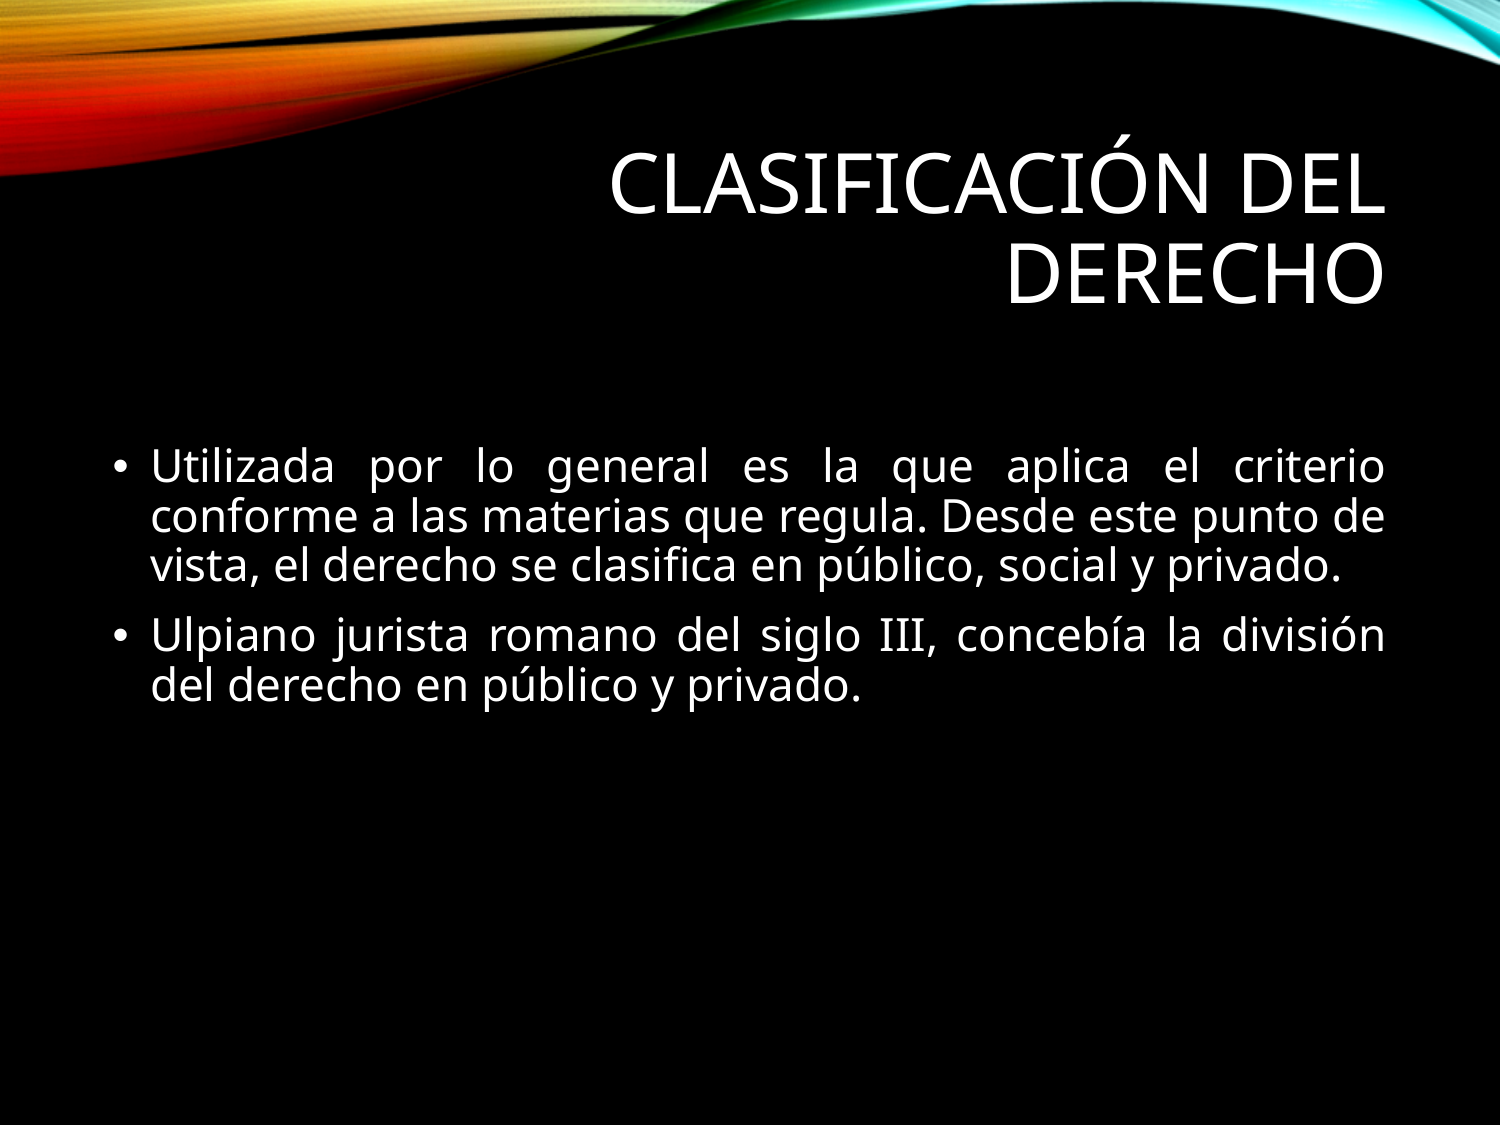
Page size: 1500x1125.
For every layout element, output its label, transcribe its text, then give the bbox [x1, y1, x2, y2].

picture [0, 0, 1500, 178]
list Utilizada por lo general es la que aplica el criterio conforme a las materias que regula. Desde este punto de vista, el derecho se clasifica en público, social y privado. Ulpiano jurista romano del siglo III, concebía la división del derecho en público y privado. [97, 360, 1403, 1028]
title Clasificación del derecho [356, 125, 1403, 338]
